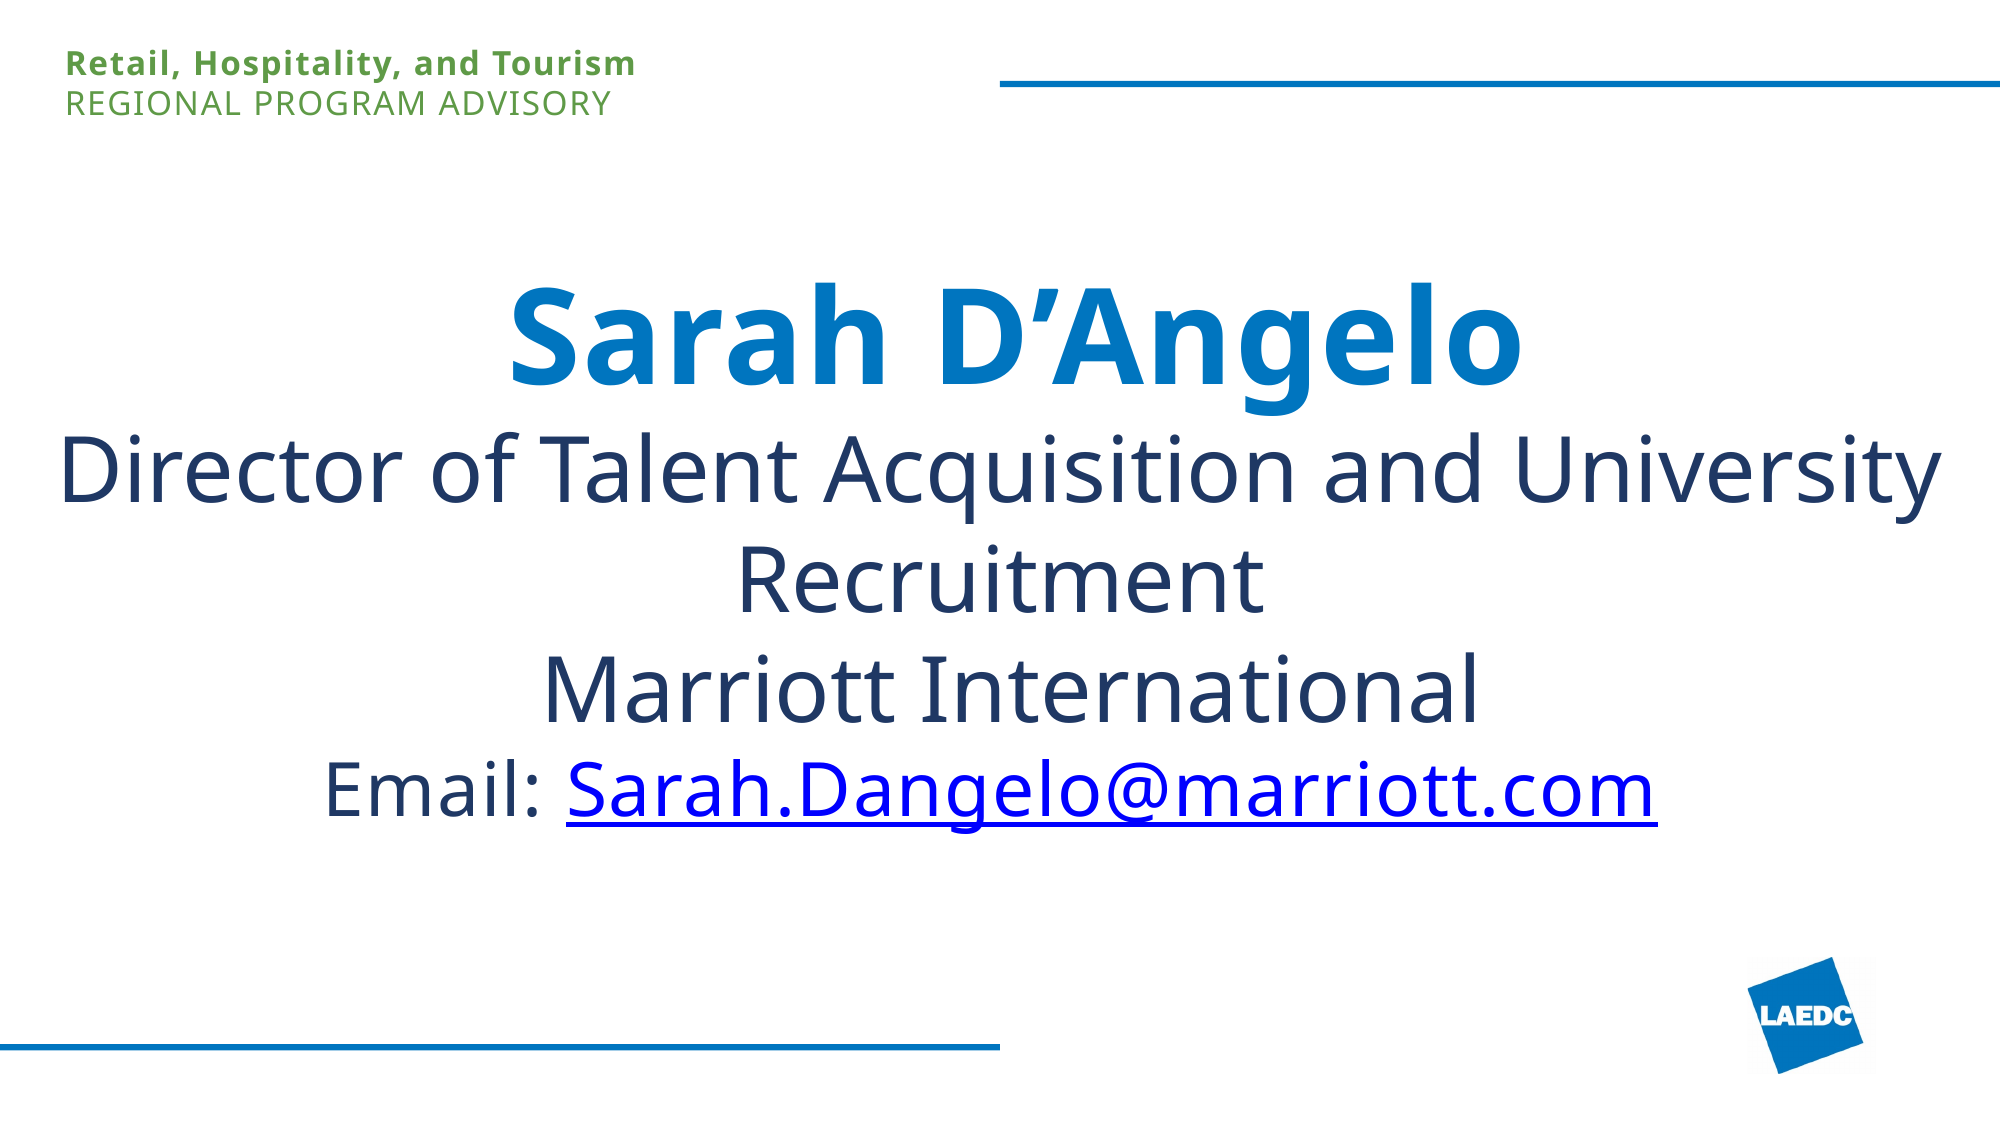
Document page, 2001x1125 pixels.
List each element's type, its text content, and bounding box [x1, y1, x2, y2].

picture [1747, 957, 1877, 1075]
text_box [1000, 80, 2000, 88]
text_box Sarah D’Angelo Director of Talent Acquisition and University Recruitment Marriott International Email: Sarah.Dangelo@marriott.com [0, 251, 2000, 844]
text_box [0, 1044, 1000, 1051]
text_box Retail, Hospitality, and Tourism REGIONAL PROGRAM ADVISORY [50, 34, 1000, 177]
